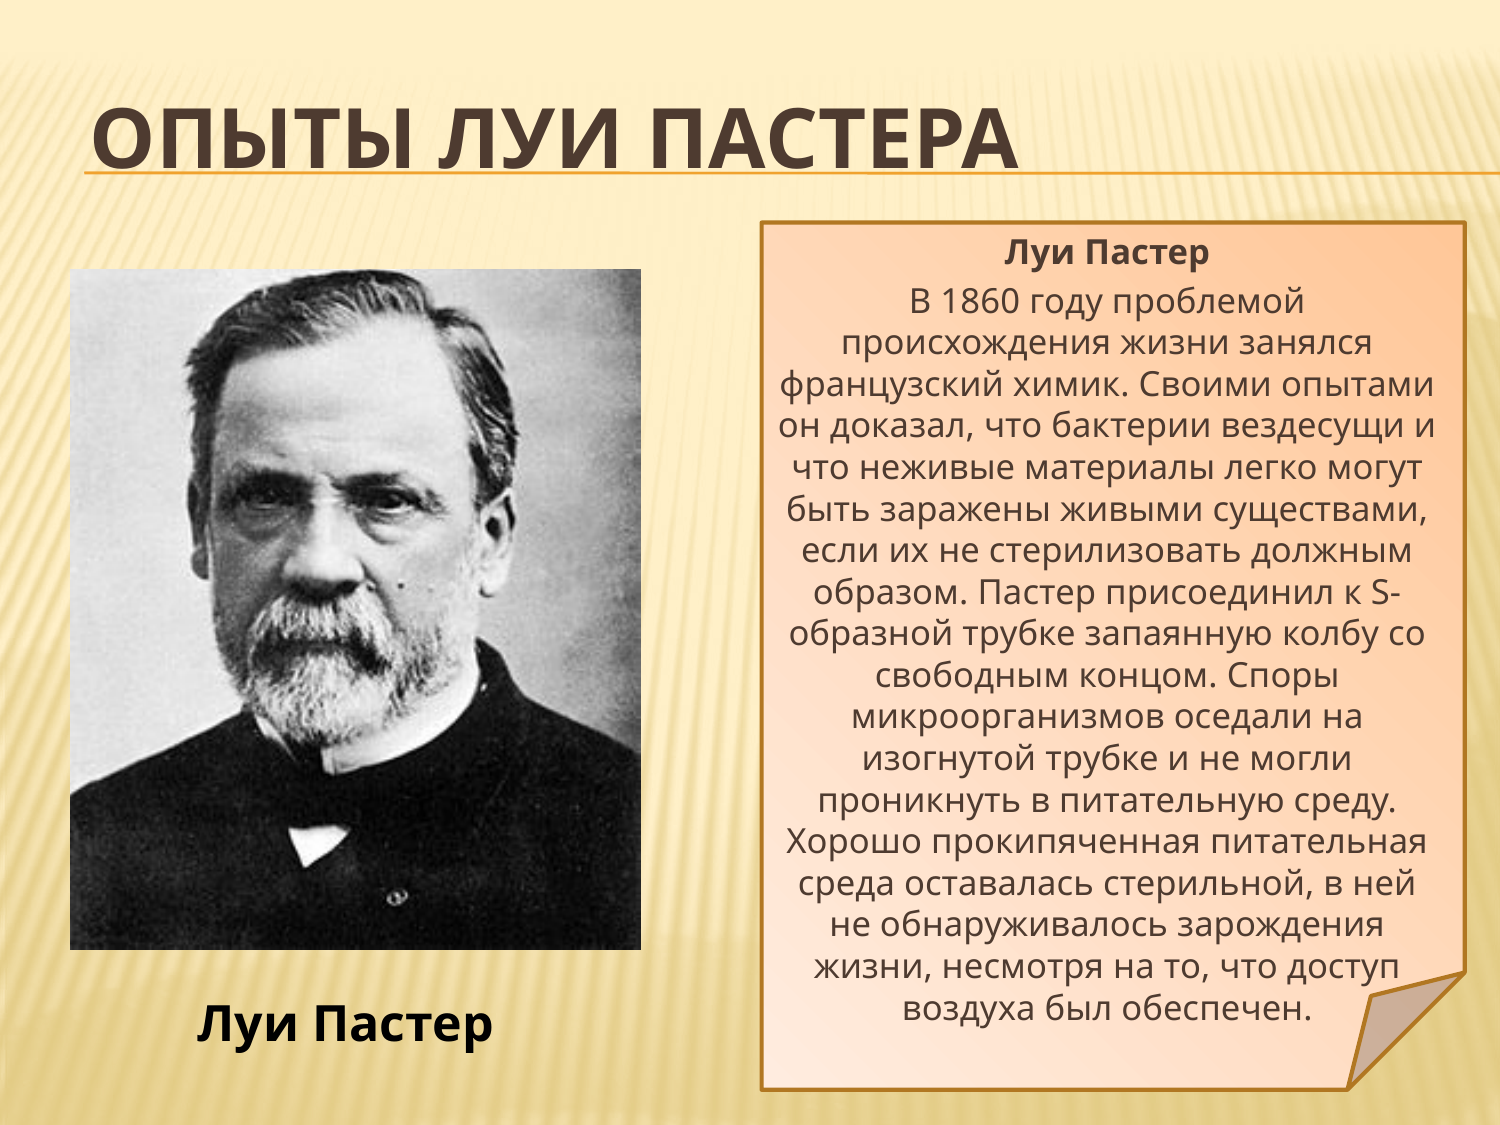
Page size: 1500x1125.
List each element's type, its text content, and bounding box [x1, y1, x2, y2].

text_box Луи Пастер [93, 984, 598, 1060]
list Луи Пастер В 1860 году проблемой происхождения жизни занялся французский химик. Своими опытами он доказал, что бактерии вездесущи и что неживые материалы легко могут быть заражены живыми существами, если их не стерилизовать должным образом. Пастер присоединил к S-образной трубке запаянную колбу со свободным концом. Споры микроорганизмов оседали на изогнутой трубке и не могли проникнуть в питательную среду. Хорошо прокипяченная питательная среда оставалась стерильной, в ней не обнаруживалось зарождения жизни, несмотря на то, что доступ воздуха был обеспечен. [761, 222, 1454, 1058]
text_box [759, 220, 1467, 1092]
picture [69, 269, 641, 950]
title Опыты Луи Пастера [75, 66, 1376, 204]
